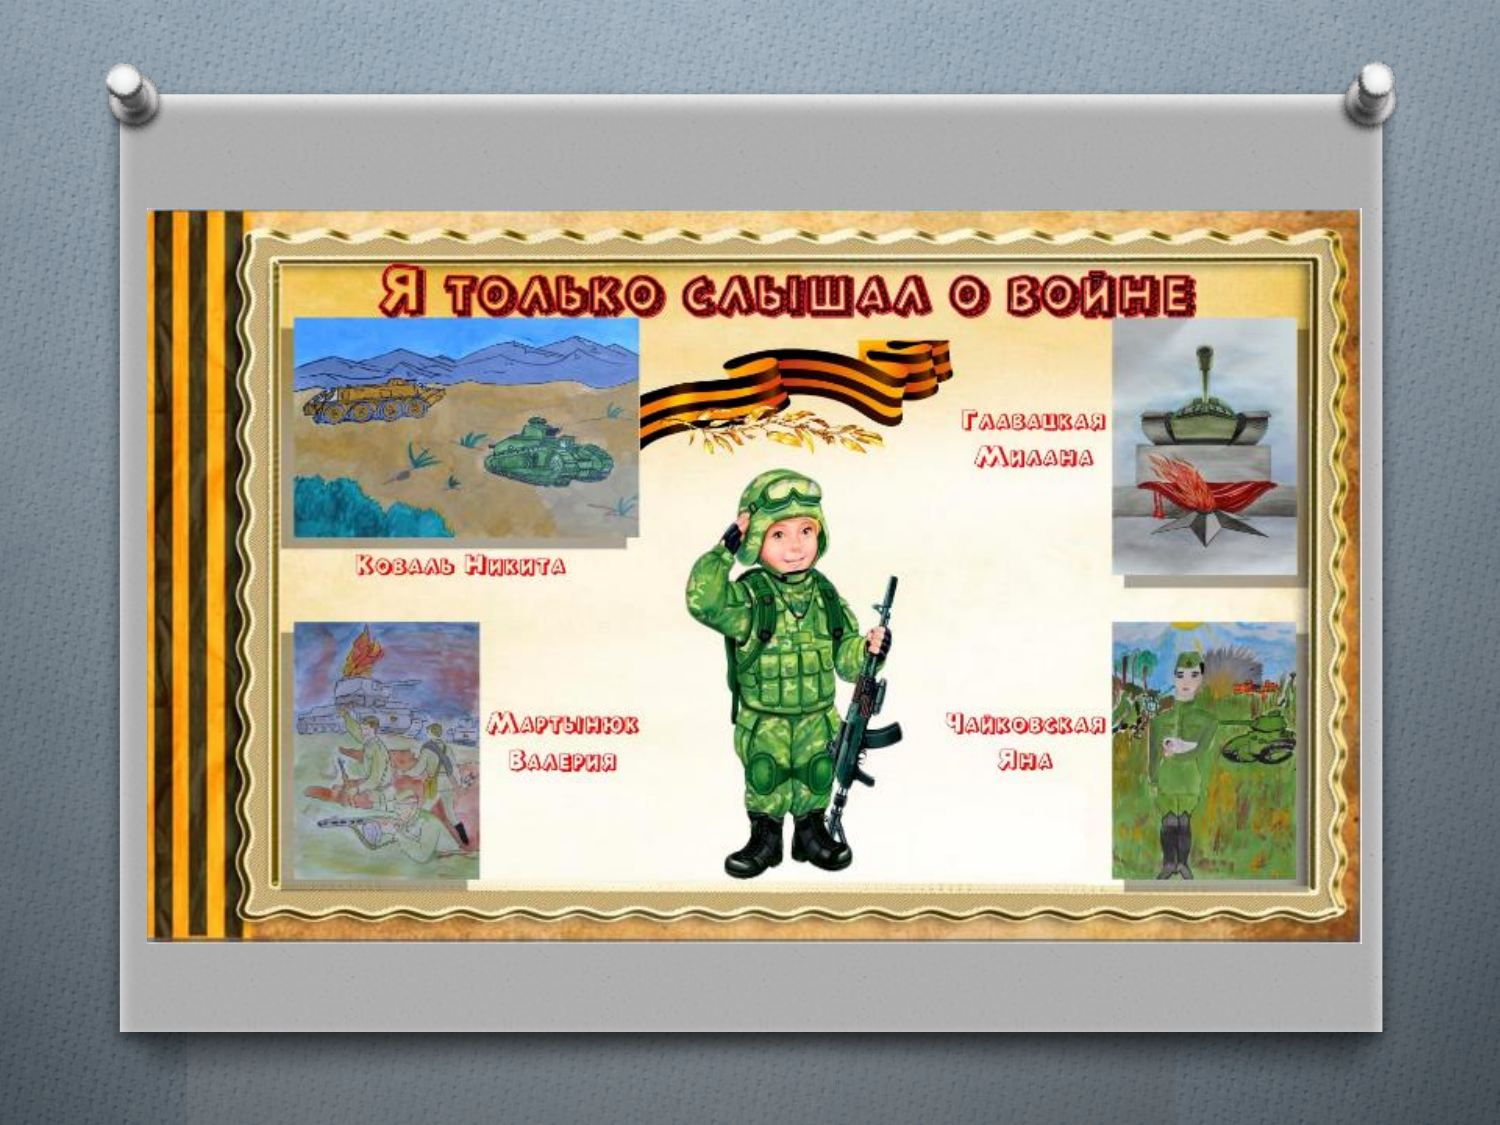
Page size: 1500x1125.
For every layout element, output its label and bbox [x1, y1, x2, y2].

picture [1317, 36, 1439, 156]
picture [147, 207, 1362, 944]
picture [76, 30, 198, 153]
